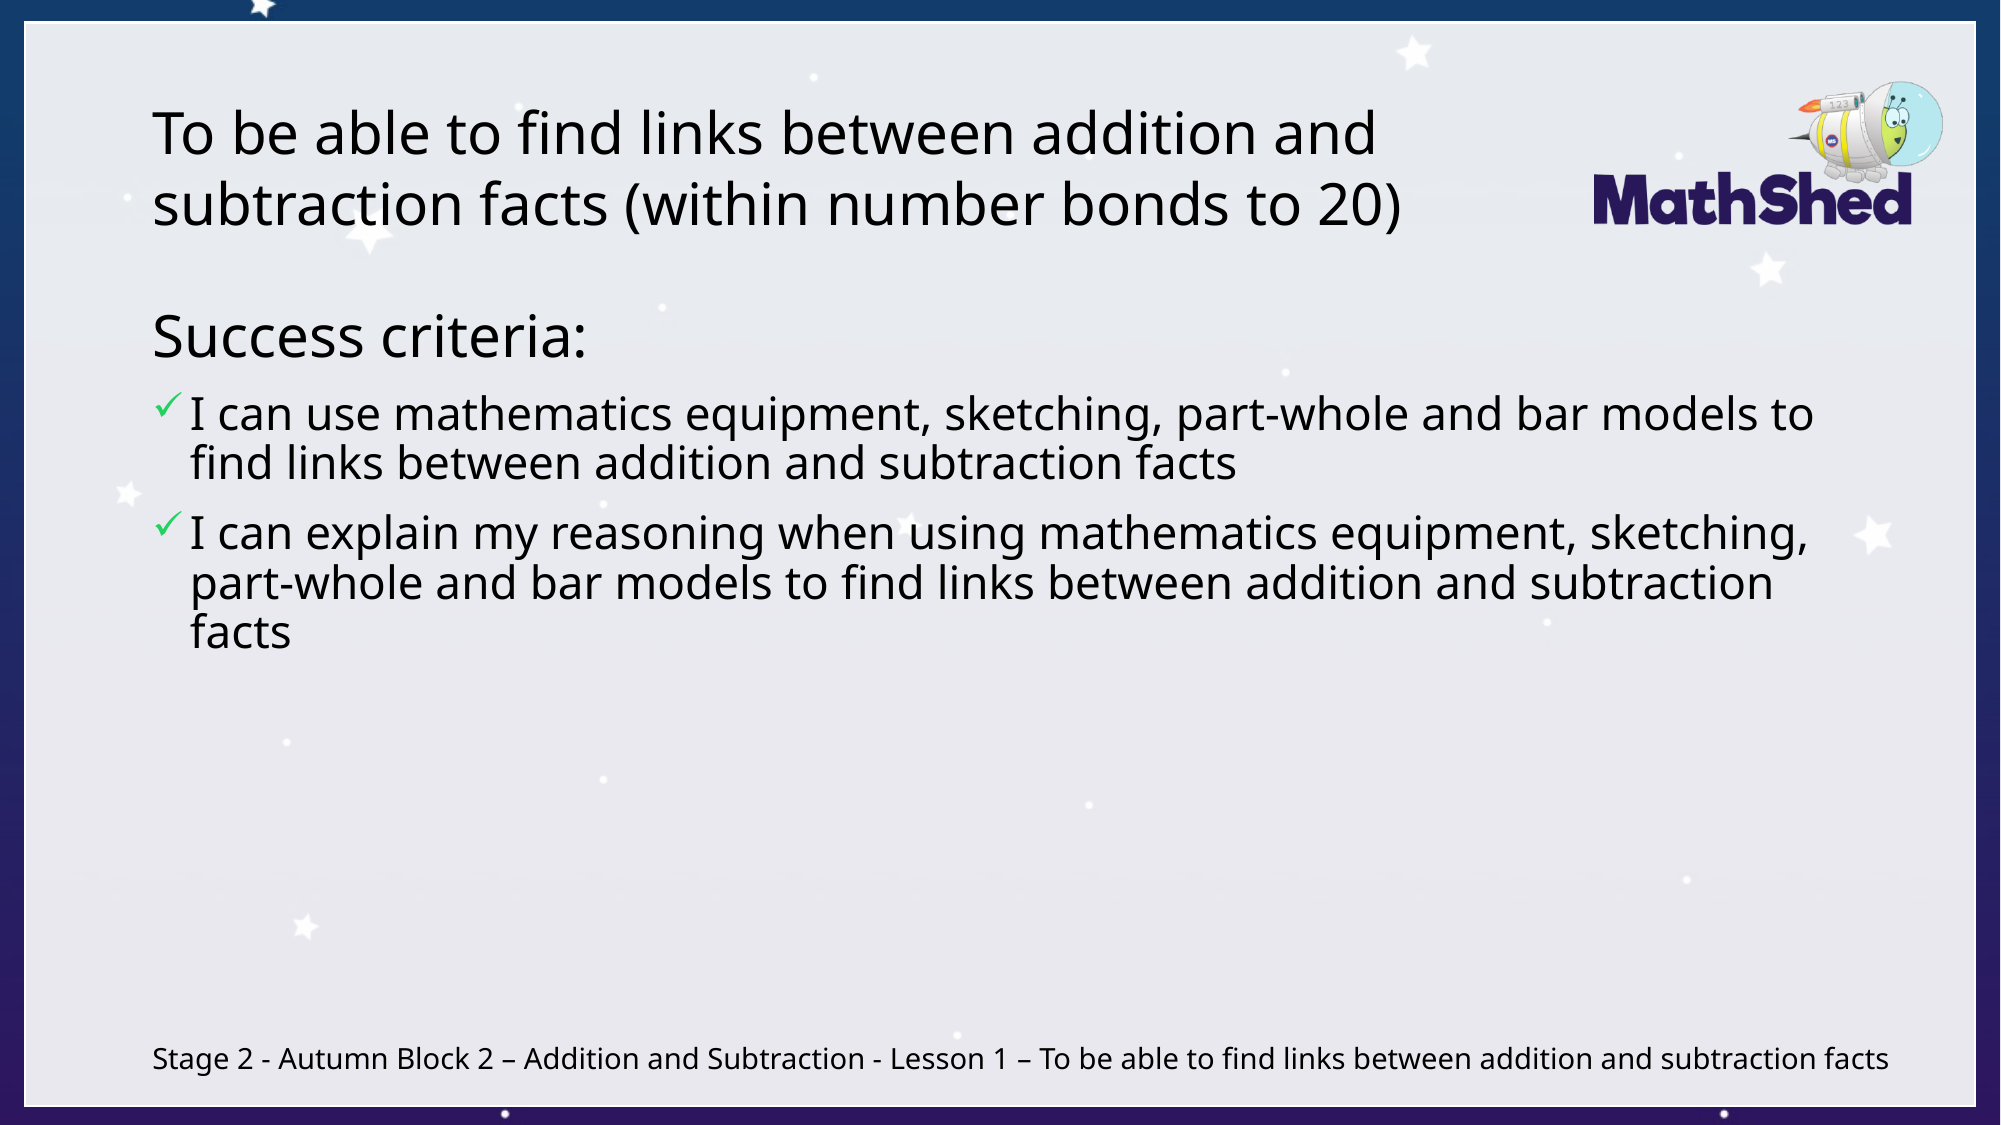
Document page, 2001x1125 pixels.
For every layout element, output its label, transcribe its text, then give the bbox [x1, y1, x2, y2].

picture [0, 0, 2001, 1125]
list Success criteria: I can use mathematics equipment, sketching, part-whole and bar models to find links between addition and subtraction facts I can explain my reasoning when using mathematics equipment, sketching, part-whole and bar models to find links between addition and subtraction facts [137, 299, 1863, 1014]
title To be able to find links between addition and subtraction facts (within number bonds to 20) [137, 59, 1578, 278]
footer Stage 2 - Autumn Block 2 – Addition and Subtraction - Lesson 1 – To be able to find links between addition and subtraction facts [137, 1033, 2000, 1093]
